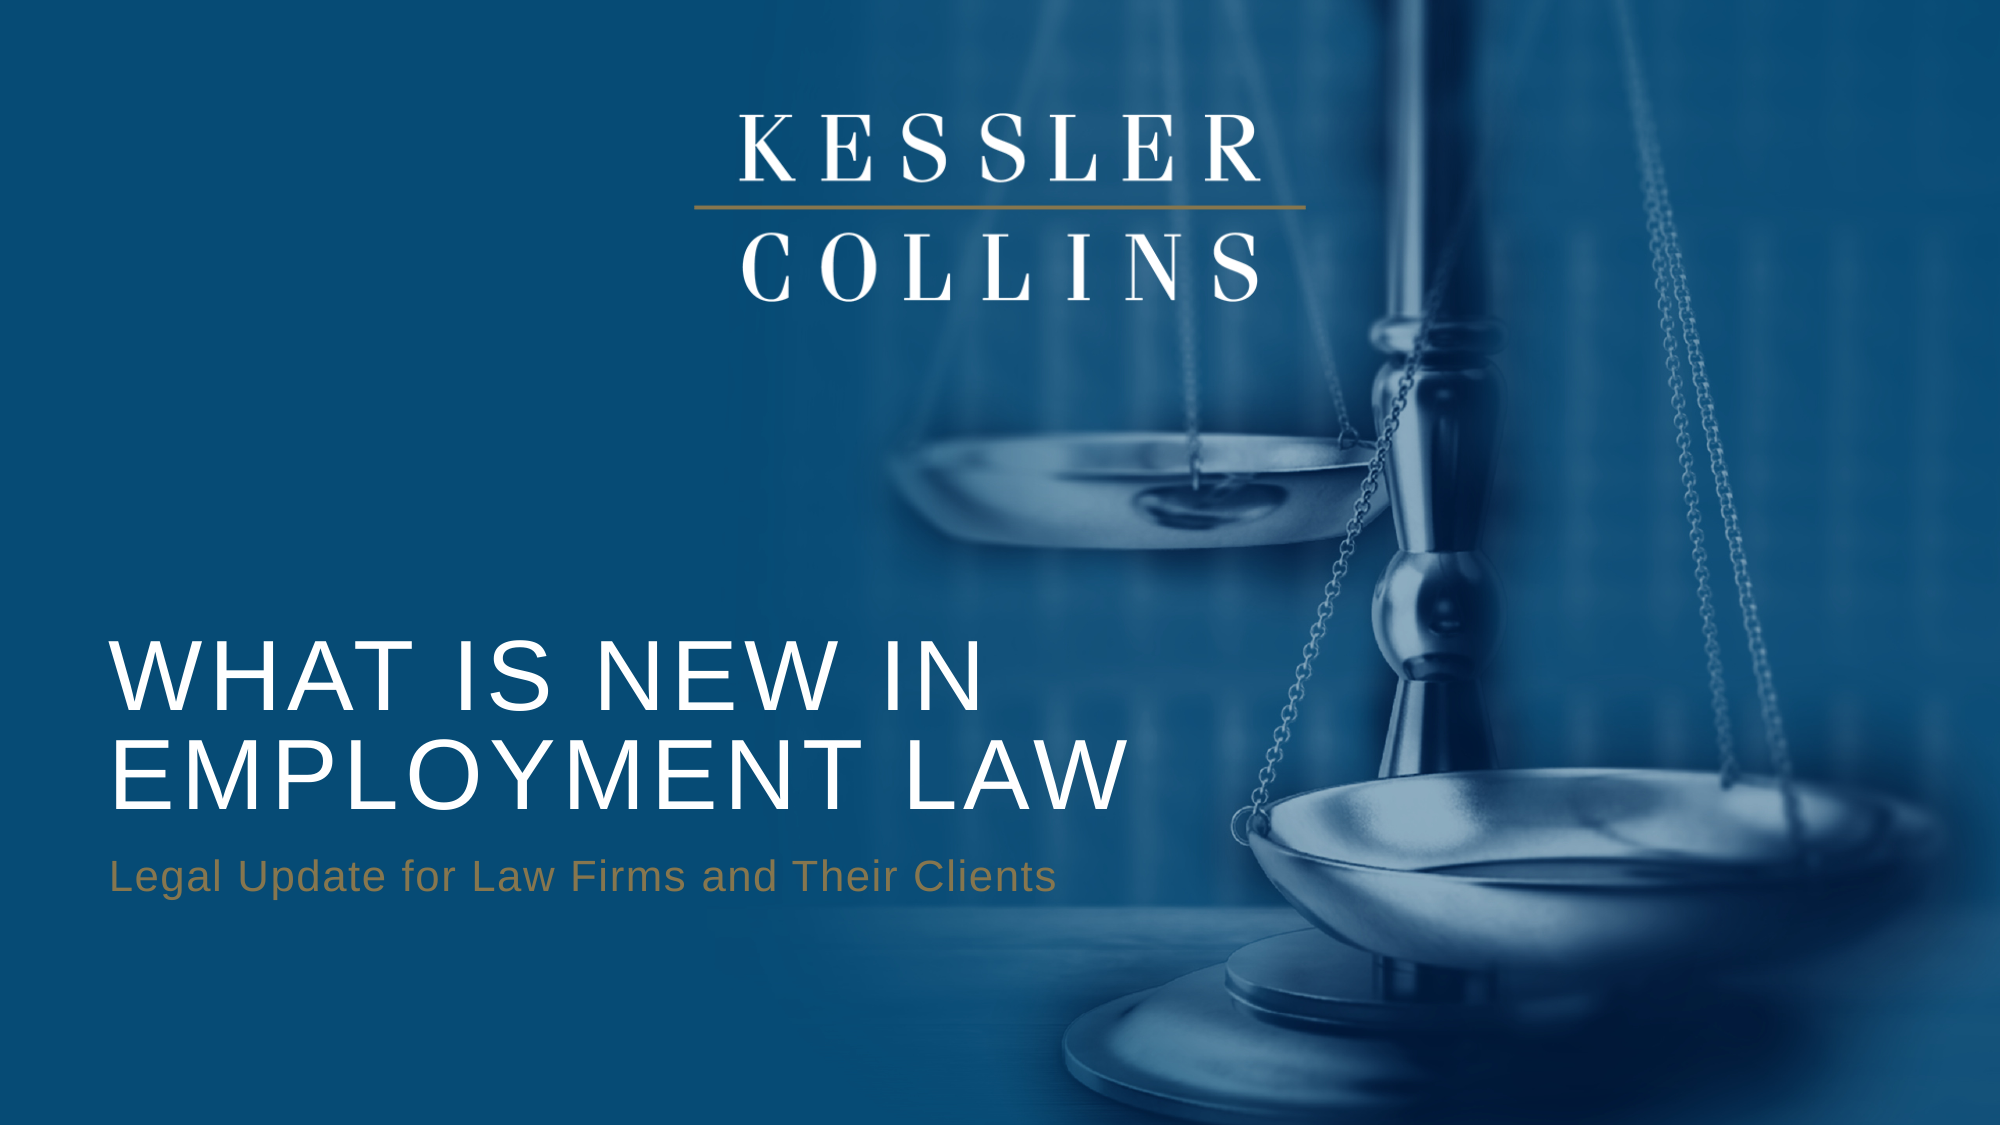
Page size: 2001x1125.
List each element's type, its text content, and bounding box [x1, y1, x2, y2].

picture [0, 0, 2000, 1125]
title What is new in employment law [108, 500, 1190, 830]
subtitle Legal Update for Law Firms and Their Clients [108, 847, 1190, 1031]
